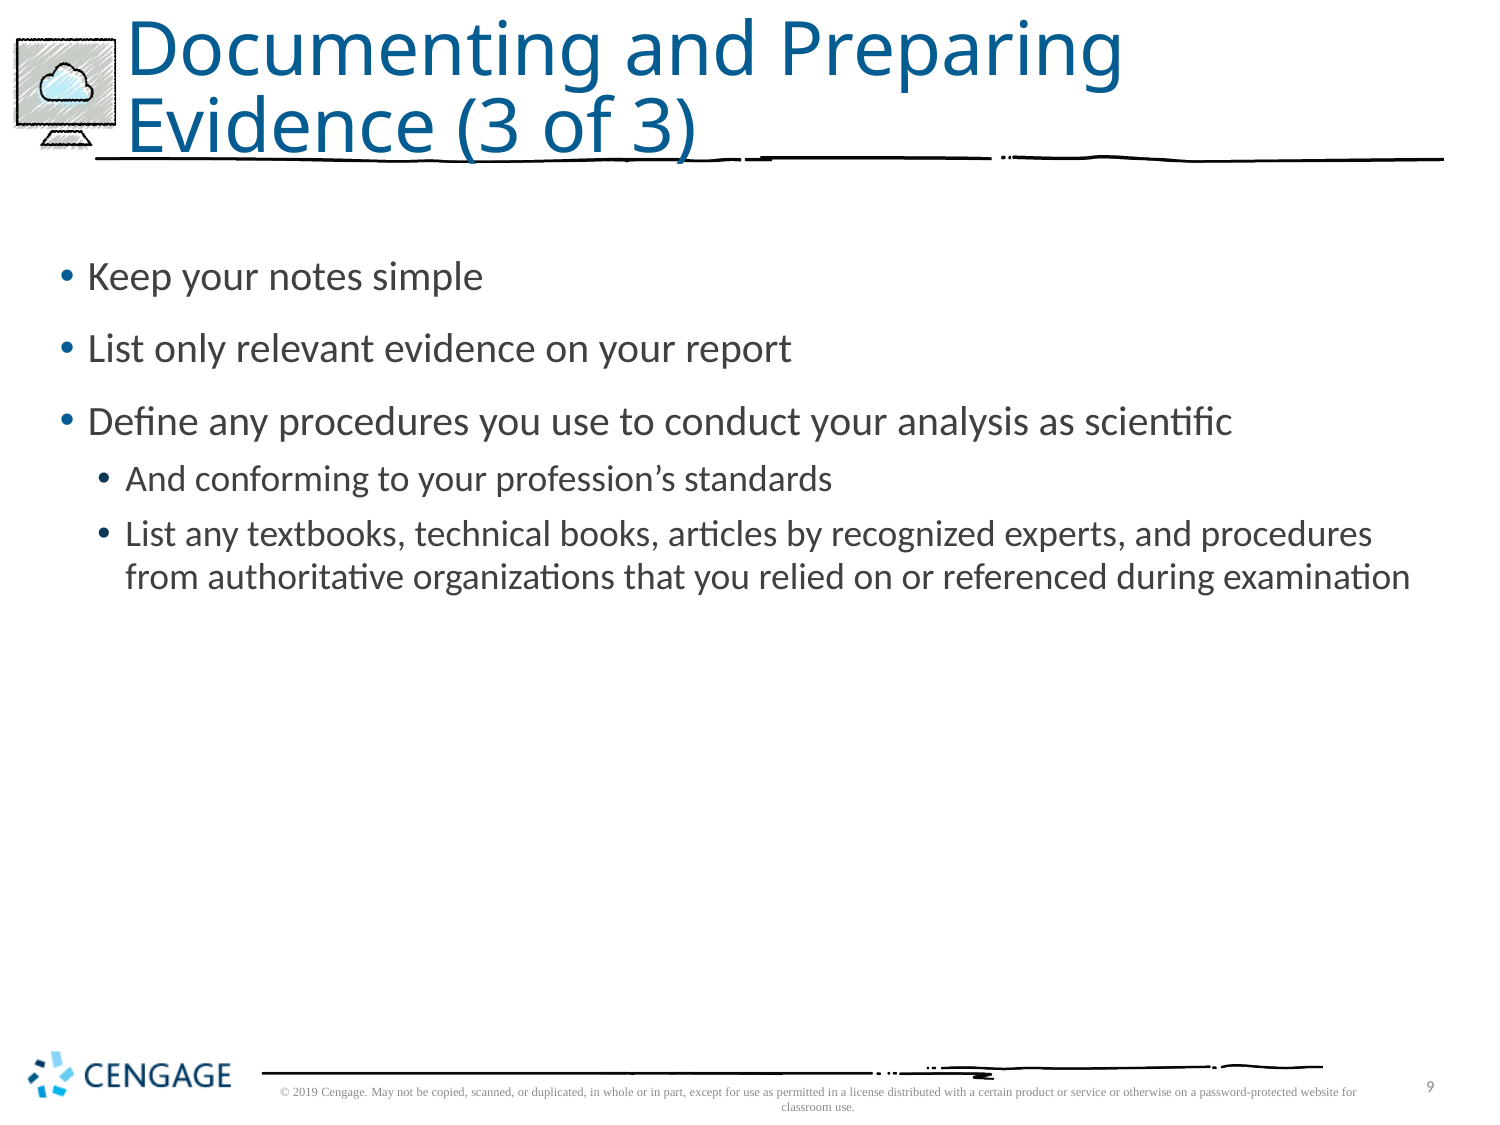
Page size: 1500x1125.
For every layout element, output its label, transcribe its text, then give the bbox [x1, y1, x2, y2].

picture [261, 1064, 1323, 1079]
picture [12, 36, 117, 151]
title Documenting and Preparing Evidence (3 of 3) [125, 13, 1442, 169]
picture [95, 155, 125, 163]
list Keep your notes simple List only relevant evidence on your report Define any procedures you use to conduct your analysis as scientific And conforming to your profession’s standards List any textbooks, technical books, articles by recognized experts, and procedures from authoritative organizations that you relied on or referenced during examination [59, 252, 1441, 490]
footer © 2019 Cengage. May not be copied, scanned, or duplicated, in whole or in part, except for use as permitted in a license distributed with a certain product or service or otherwise on a password-protected website for classroom use. [261, 1079, 1375, 1120]
picture [7, 1037, 244, 1111]
